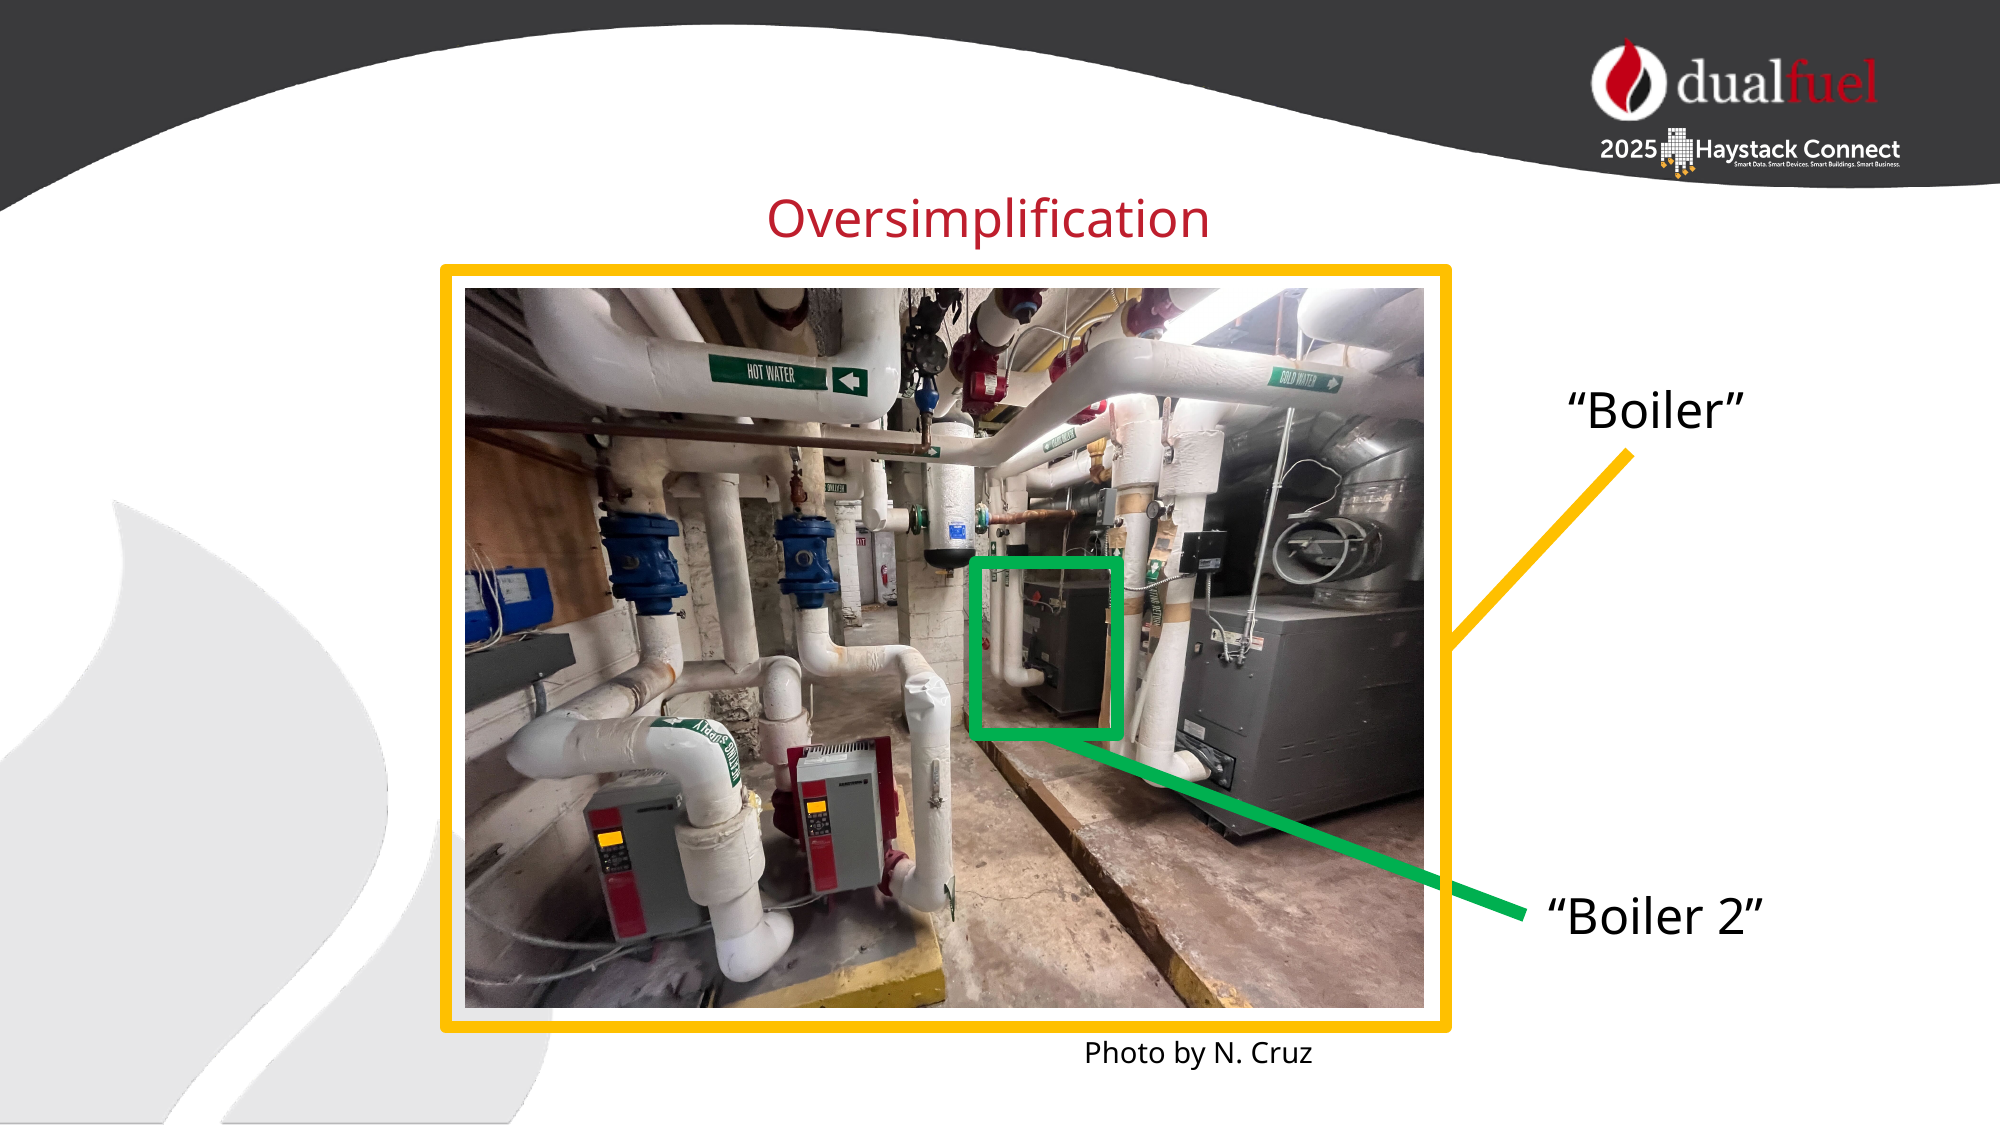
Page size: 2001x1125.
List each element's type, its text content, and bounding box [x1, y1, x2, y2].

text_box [1445, 451, 1631, 649]
text_box “Boiler” [1506, 370, 1807, 446]
title Oversimplification [303, 143, 1675, 289]
picture [0, 0, 2000, 1125]
text_box Photo by N. Cruz [1069, 1029, 1424, 1077]
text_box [1046, 734, 1526, 916]
text_box “Boiler 2” [1506, 877, 1807, 953]
text_box [444, 268, 1448, 1029]
